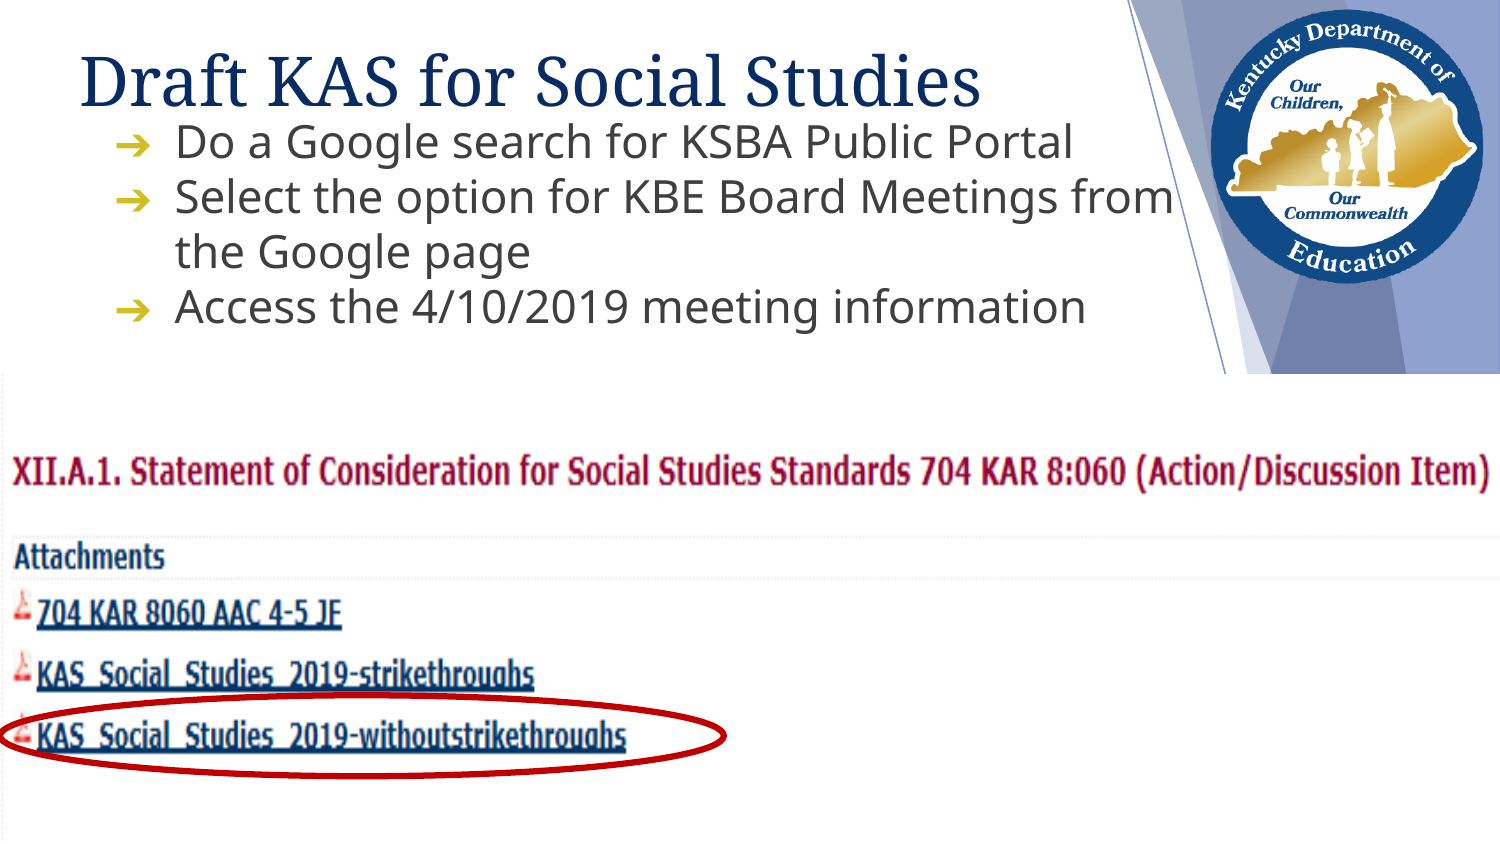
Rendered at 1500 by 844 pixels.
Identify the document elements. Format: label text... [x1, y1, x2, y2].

picture [1199, 0, 1492, 293]
picture [0, 373, 1500, 844]
list Do a Google search for KSBA Public Portal Select the option for KBE Board Meetings from the Google page Access the 4/10/2019 meeting information [88, 106, 1216, 372]
title Draft KAS for Social Studies [68, 31, 1175, 130]
